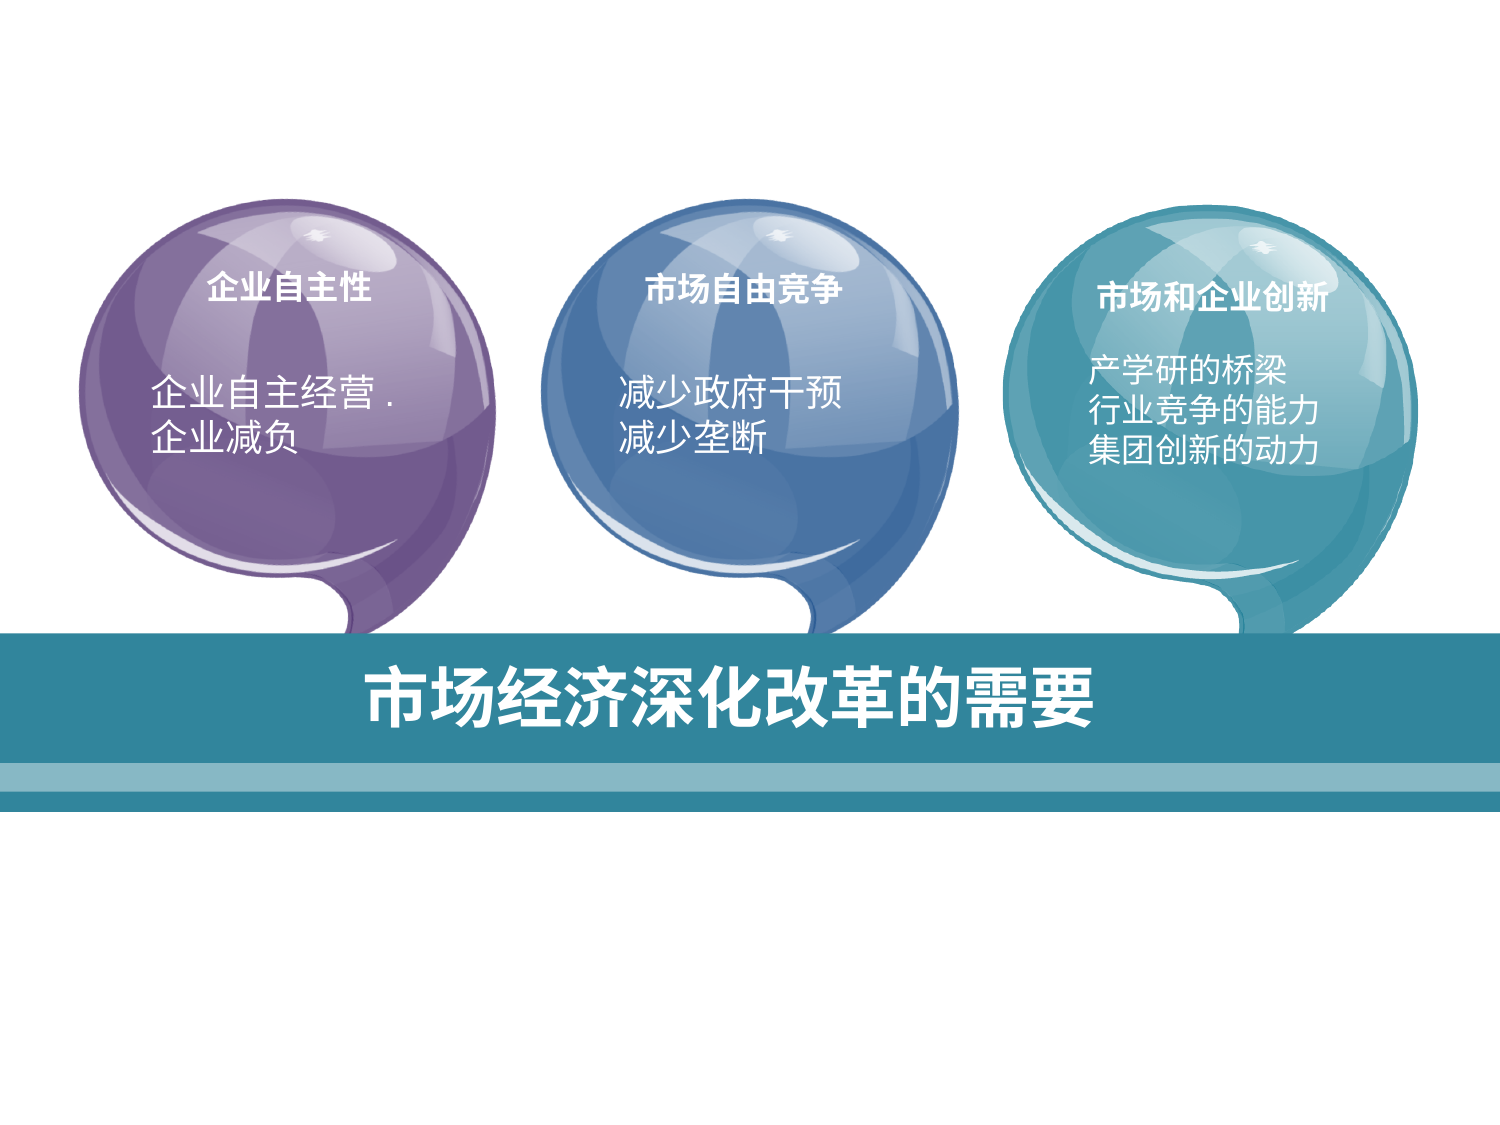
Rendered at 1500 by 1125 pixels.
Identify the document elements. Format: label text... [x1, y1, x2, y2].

picture [512, 177, 962, 663]
text_box [0, 763, 1500, 792]
picture [49, 177, 499, 663]
text_box [0, 792, 1500, 812]
text_box [0, 633, 1500, 763]
text_box 市场经济深化改革的需要 [289, 648, 1171, 744]
picture [970, 101, 1420, 668]
